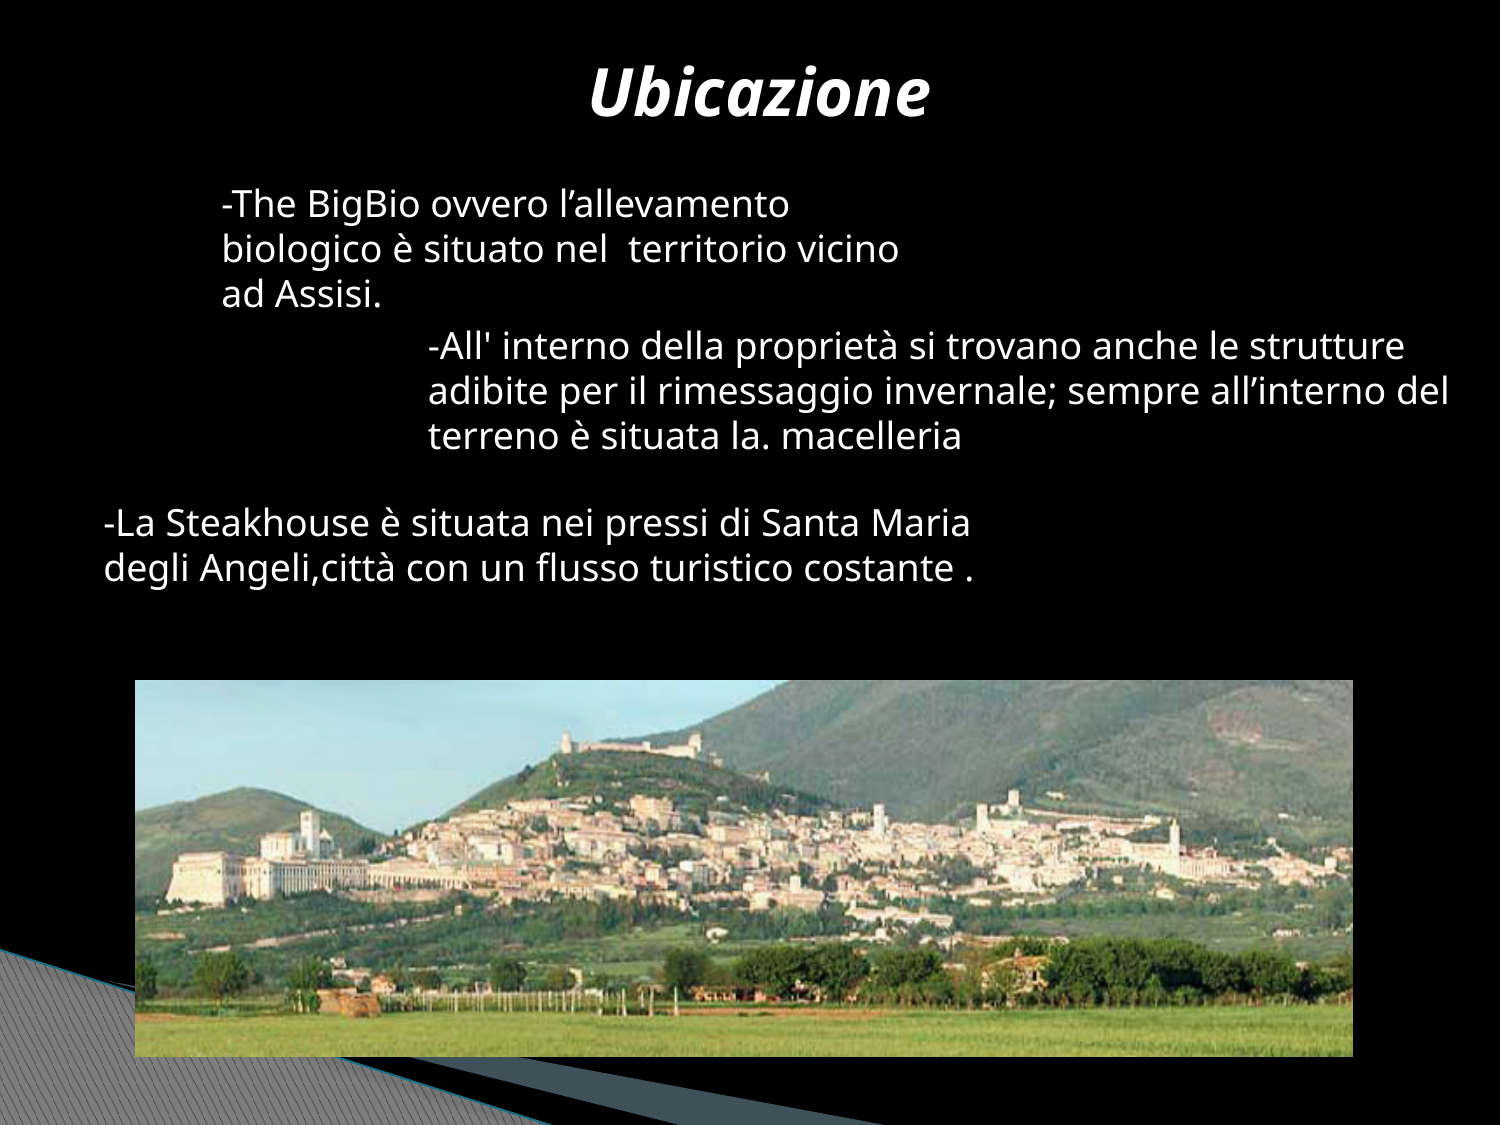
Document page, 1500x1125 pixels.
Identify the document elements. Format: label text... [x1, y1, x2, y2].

text_box Ubicazione [572, 42, 987, 218]
text_box -La Steakhouse è situata nei pressi di Santa Maria degli Angeli,città con un flusso turistico costante . [88, 491, 1019, 597]
text_box -All' interno della proprietà si trovano anche le strutture adibite per il rimessaggio invernale; sempre all’interno del terreno è situata la. macelleria [413, 314, 1500, 465]
picture [0, 680, 1353, 1125]
text_box -The BigBio ovvero l’allevamento biologico è situato nel territorio vicino ad Assisi. [206, 172, 957, 323]
